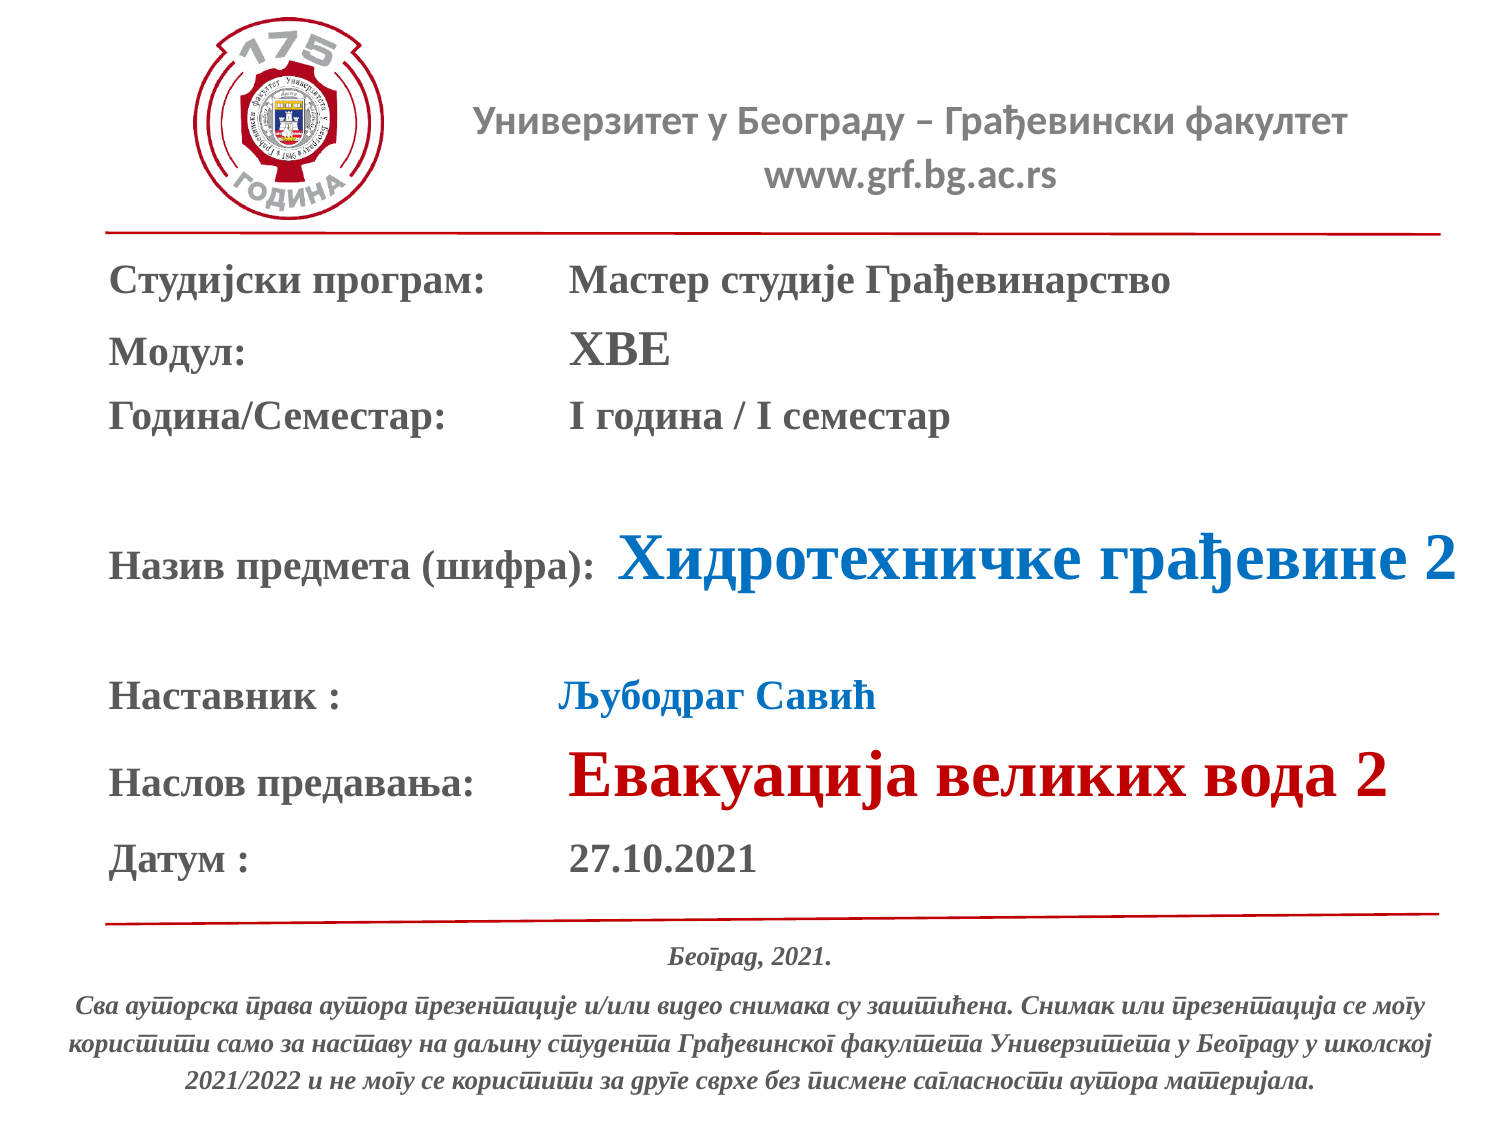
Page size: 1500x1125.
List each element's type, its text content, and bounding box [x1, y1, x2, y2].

text_box Универзитет у Београду – Грађевински факултет www.grf.bg.ac.rs [410, 81, 1412, 204]
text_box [105, 913, 1440, 925]
picture [193, 17, 385, 221]
text_box Београд, 2021. Сва ауторска права аутора презентације и/или видео снимака су заштићена. Снимак или презентација се могу користити само за наставу на даљину студента Грађевинског факултета Универзитета у Београду у школској 2021/2022 и не могу се користити за друге сврхе без писмене сагласности аутора материјала. [0, 925, 1500, 1103]
text_box Студијски програм: Мастер студије Грађевинарство Moдул: ХВЕ Година/Семестар: I година / I семестар Назив предмета (шифра): Хидротехничке грађевине 2 Наставник : Љубодраг Савић Наслов предавања: Евакуација великих вода 2 Датум : 27.10.2021 [93, 244, 1500, 890]
